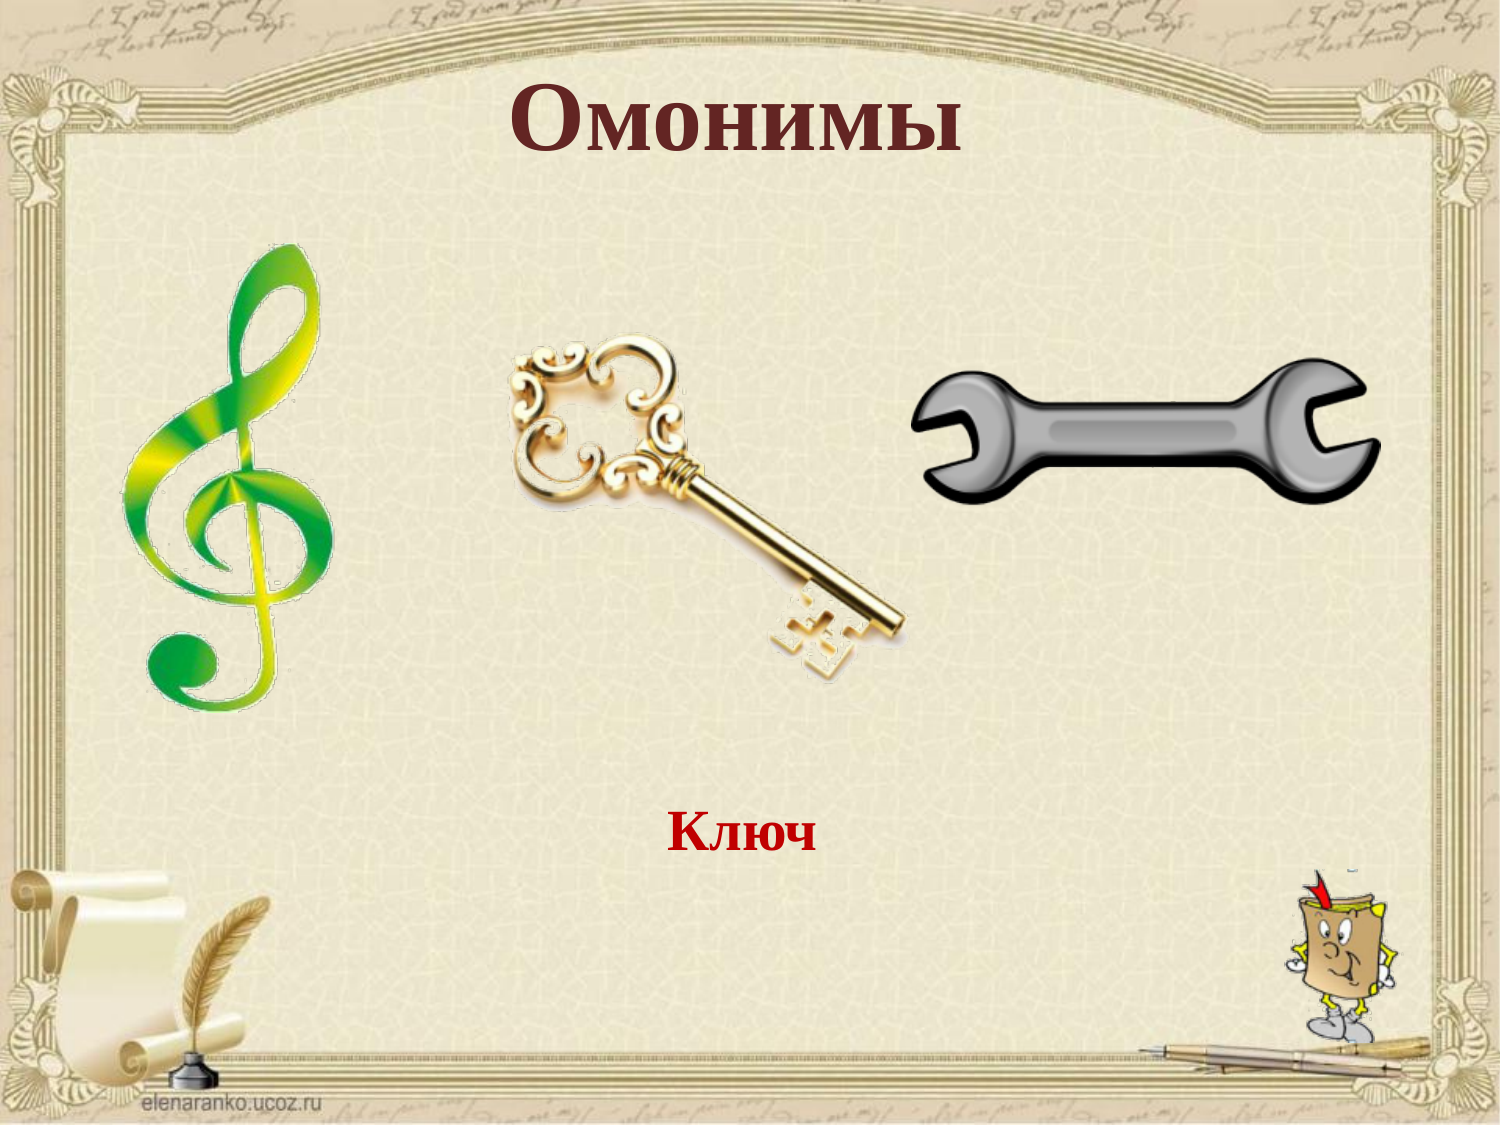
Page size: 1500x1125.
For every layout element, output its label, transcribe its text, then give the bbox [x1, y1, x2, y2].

text_box Омонимы [371, 42, 1099, 179]
picture [0, 0, 1500, 1125]
text_box Ключ [652, 784, 845, 870]
